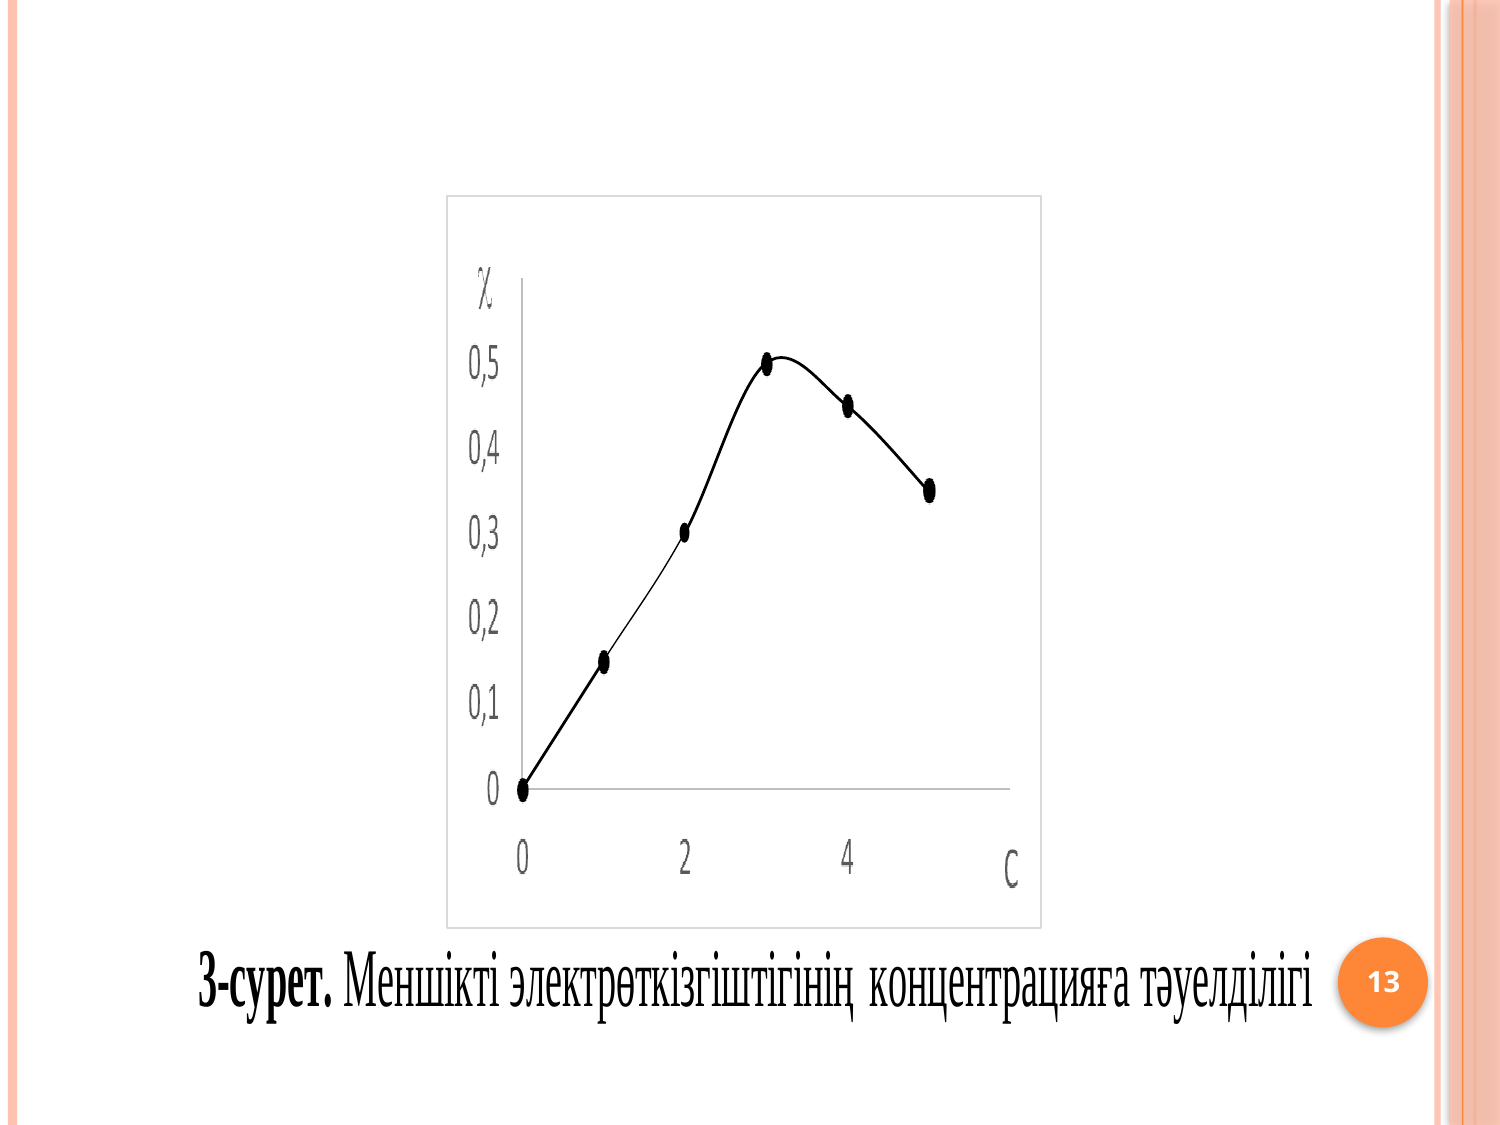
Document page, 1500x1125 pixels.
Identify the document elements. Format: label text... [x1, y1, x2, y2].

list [99, 98, 1389, 1027]
slide_number 13 [1394, 940, 1434, 1027]
